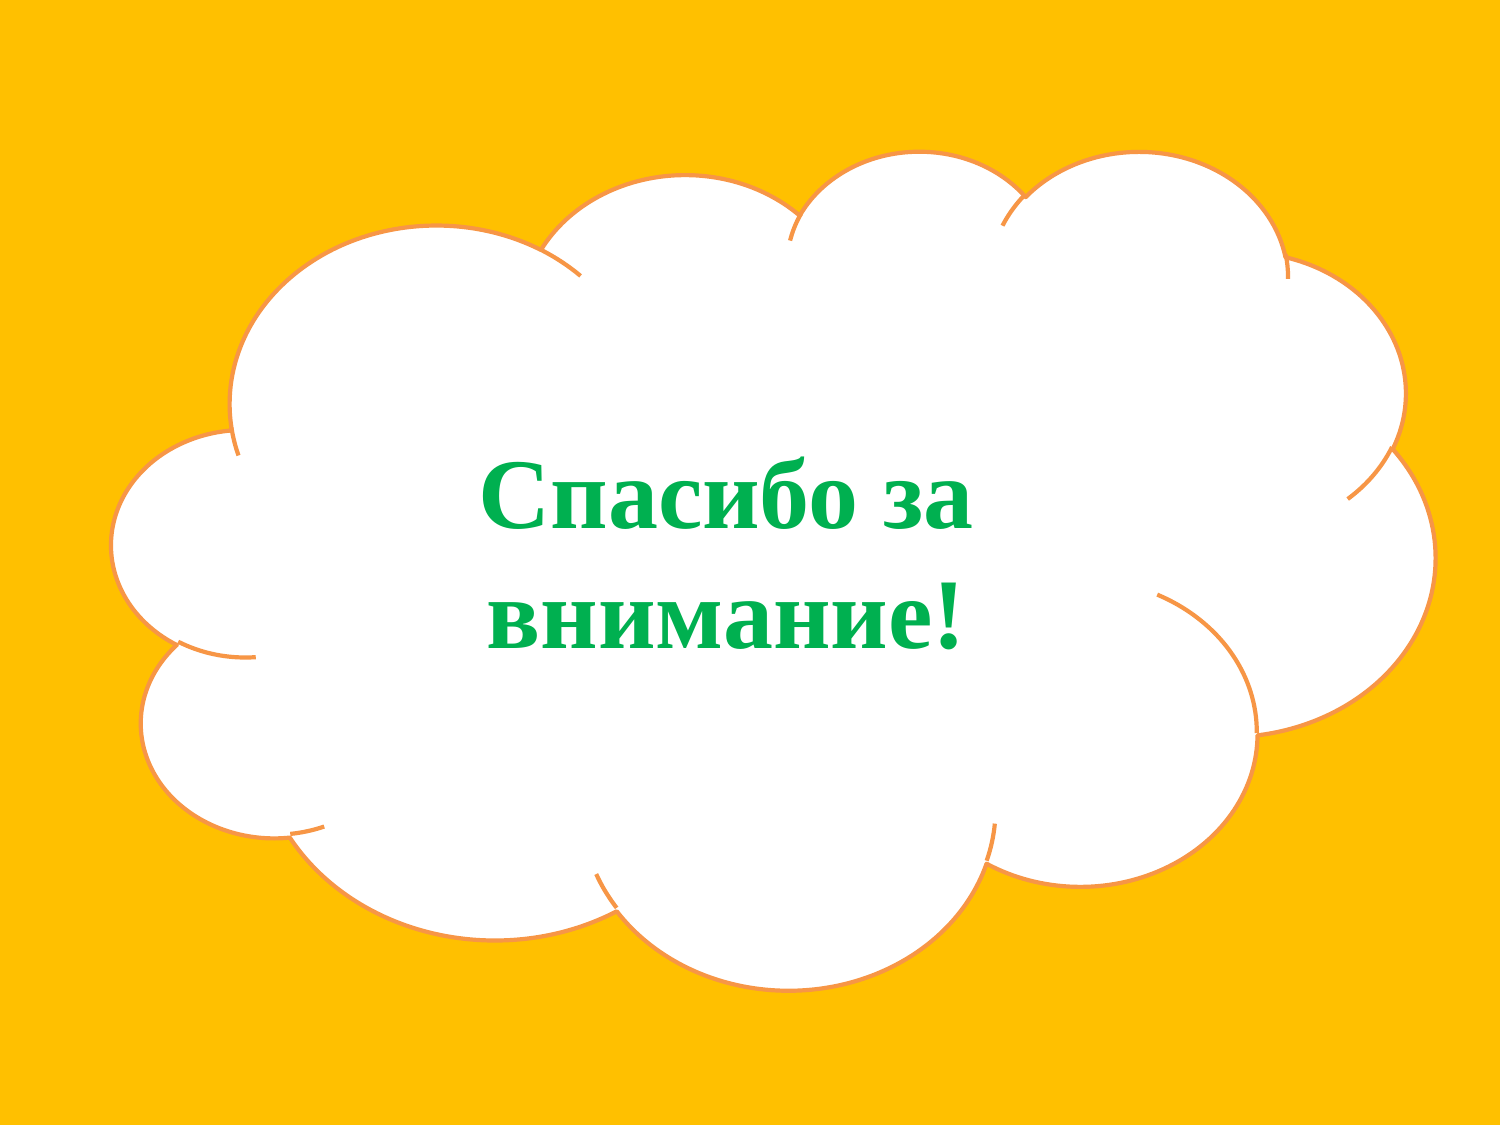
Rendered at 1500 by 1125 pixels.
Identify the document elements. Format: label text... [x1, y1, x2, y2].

text_box Спасибо за внимание! [108, 149, 1438, 993]
